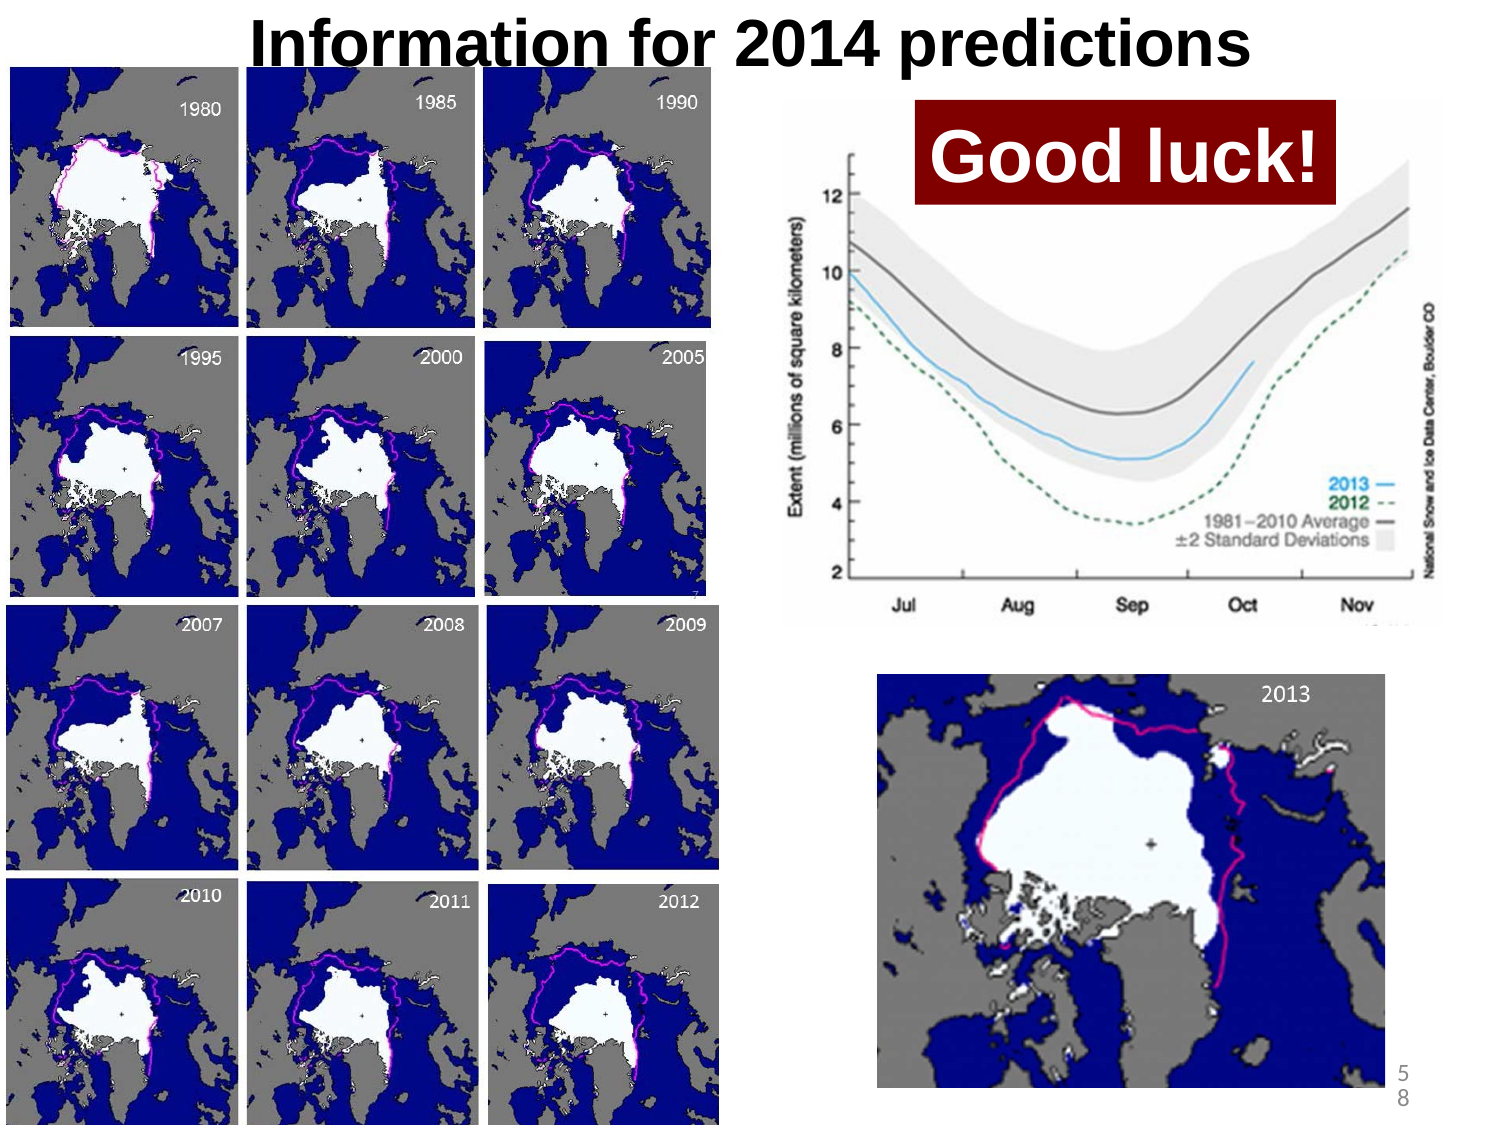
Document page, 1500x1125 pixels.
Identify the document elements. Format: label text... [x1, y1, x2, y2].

picture [5, 80, 726, 601]
picture [0, 604, 721, 1125]
text_box Information for 2014 predictions [0, 0, 1500, 80]
picture [874, 674, 1386, 1088]
picture [774, 99, 1443, 626]
text_box Good luck! [914, 99, 1336, 205]
slide_number 58 [1392, 1056, 1414, 1125]
